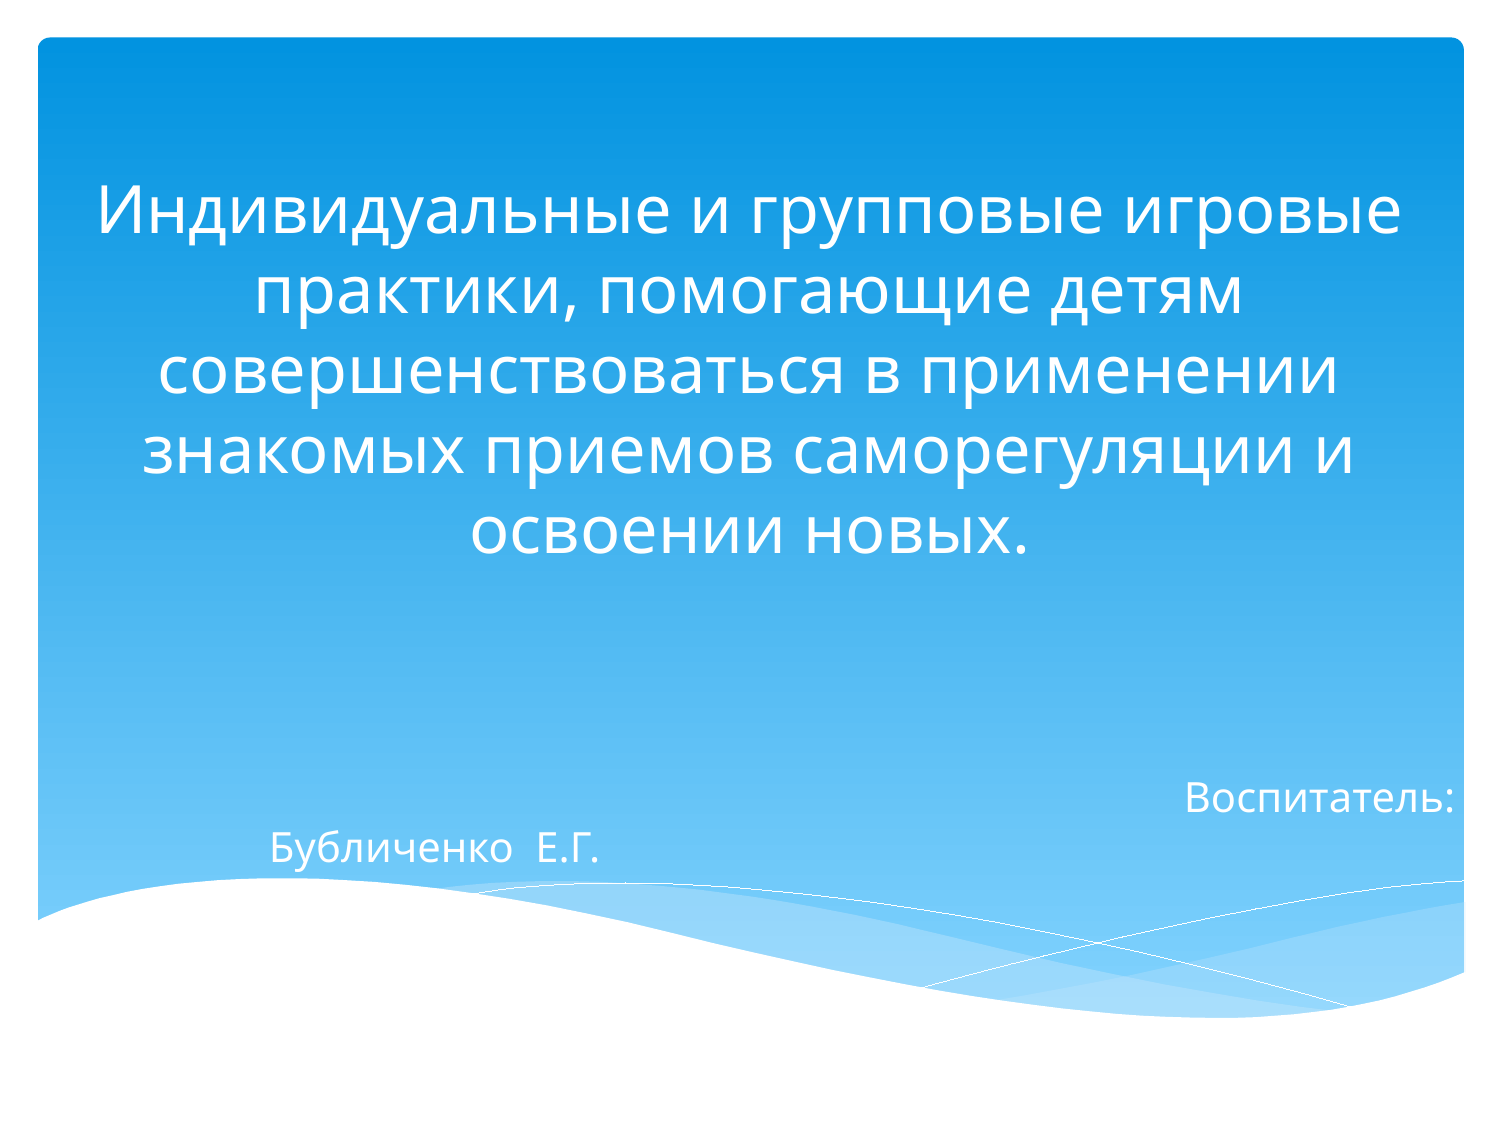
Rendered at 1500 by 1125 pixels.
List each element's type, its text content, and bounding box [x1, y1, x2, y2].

subtitle Воспитатель: Бубличенко Е.Г. [253, 763, 1471, 1051]
title Индивидуальные и групповые игровые практики, помогающие детям совершенствоваться в применении знакомых приемов саморегуляции и освоении новых. [76, 0, 1424, 575]
